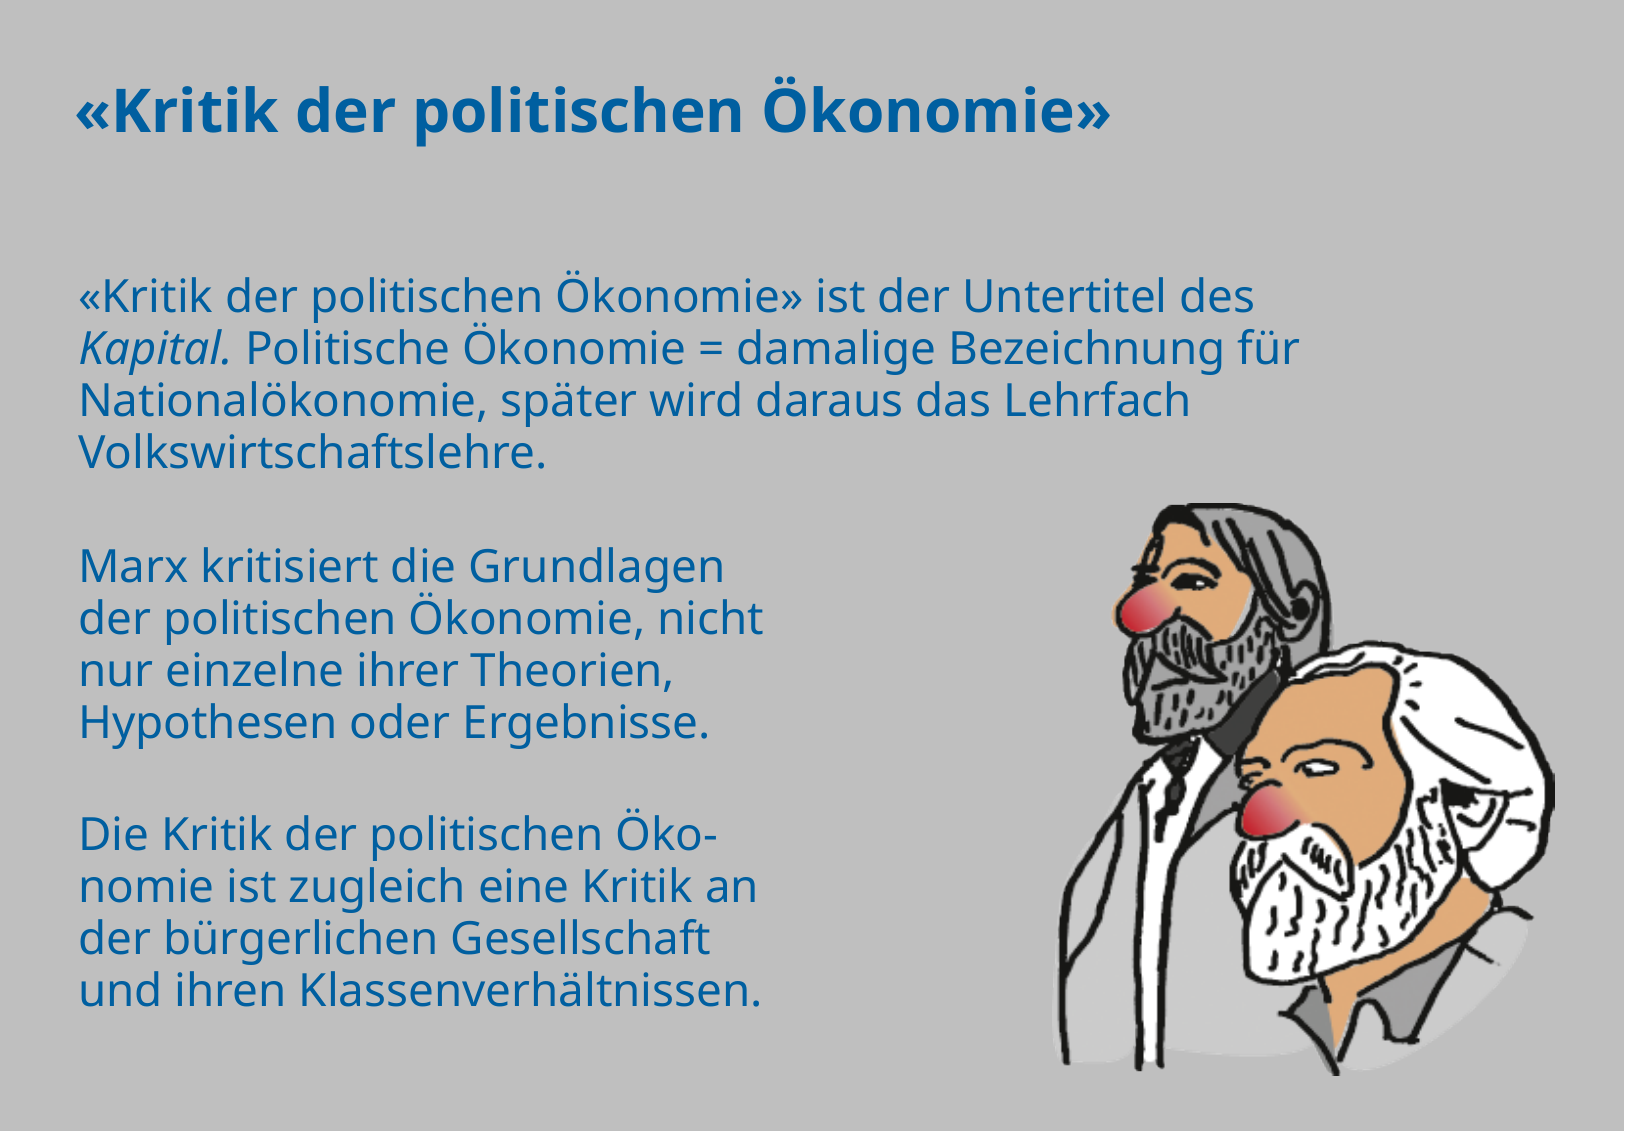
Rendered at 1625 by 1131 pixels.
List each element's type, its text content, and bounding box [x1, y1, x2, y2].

text_box «Kritik der politischen Ökonomie» [74, 75, 1551, 145]
picture [1052, 502, 1555, 1076]
text_box Die Kritik der politischen Öko- nomie ist zugleich eine Kritik an der bürgerlichen Gesellschaft und ihren Klassenverhältnissen. [78, 807, 1046, 1016]
text_box «Kritik der politischen Ökonomie» ist der Untertitel des Kapital. Politische Ökonomie = damalige Bezeichnung für Nationalökonomie, später wird daraus das Lehrfach Volkswirtschaftslehre. [78, 269, 1555, 479]
text_box Marx kritisiert die Grundlagen der politischen Ökonomie, nicht nur einzelne ihrer Theorien, Hypothesen oder Ergebnisse. [78, 539, 1007, 749]
